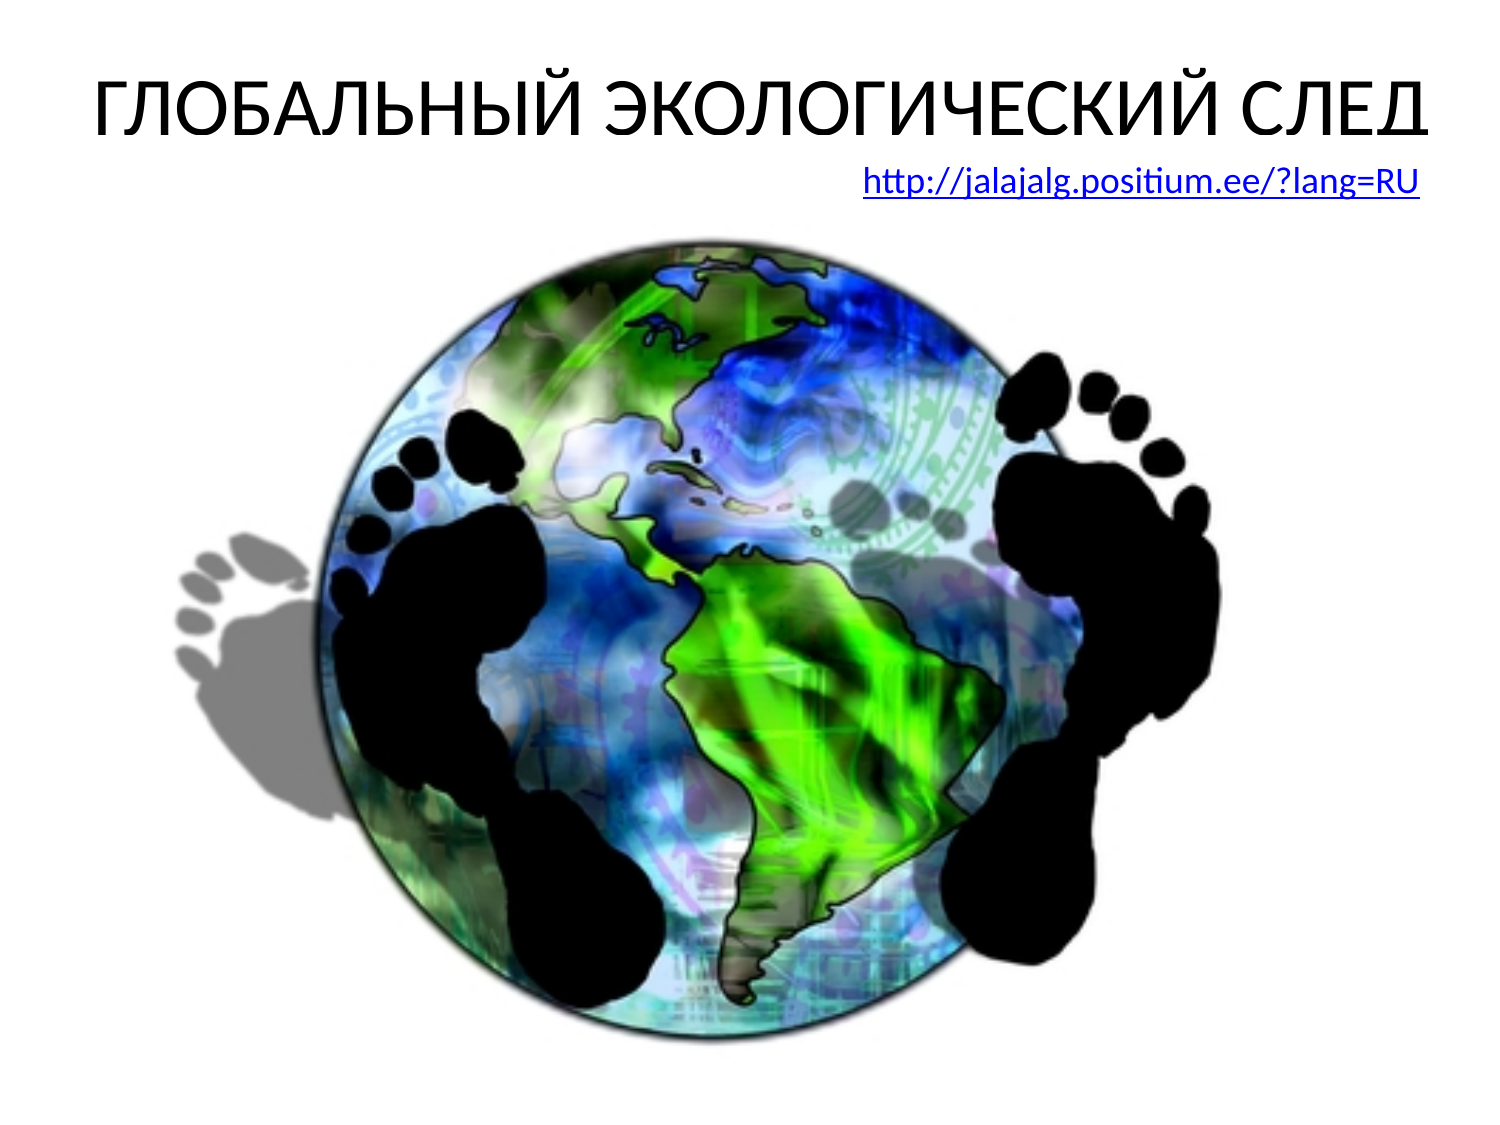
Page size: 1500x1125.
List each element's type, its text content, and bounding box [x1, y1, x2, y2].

title ГЛОБАЛЬНЫЙ ЭКОЛОГИЧЕСКИЙ СЛЕД [41, 19, 1483, 185]
picture [29, 135, 1448, 1117]
